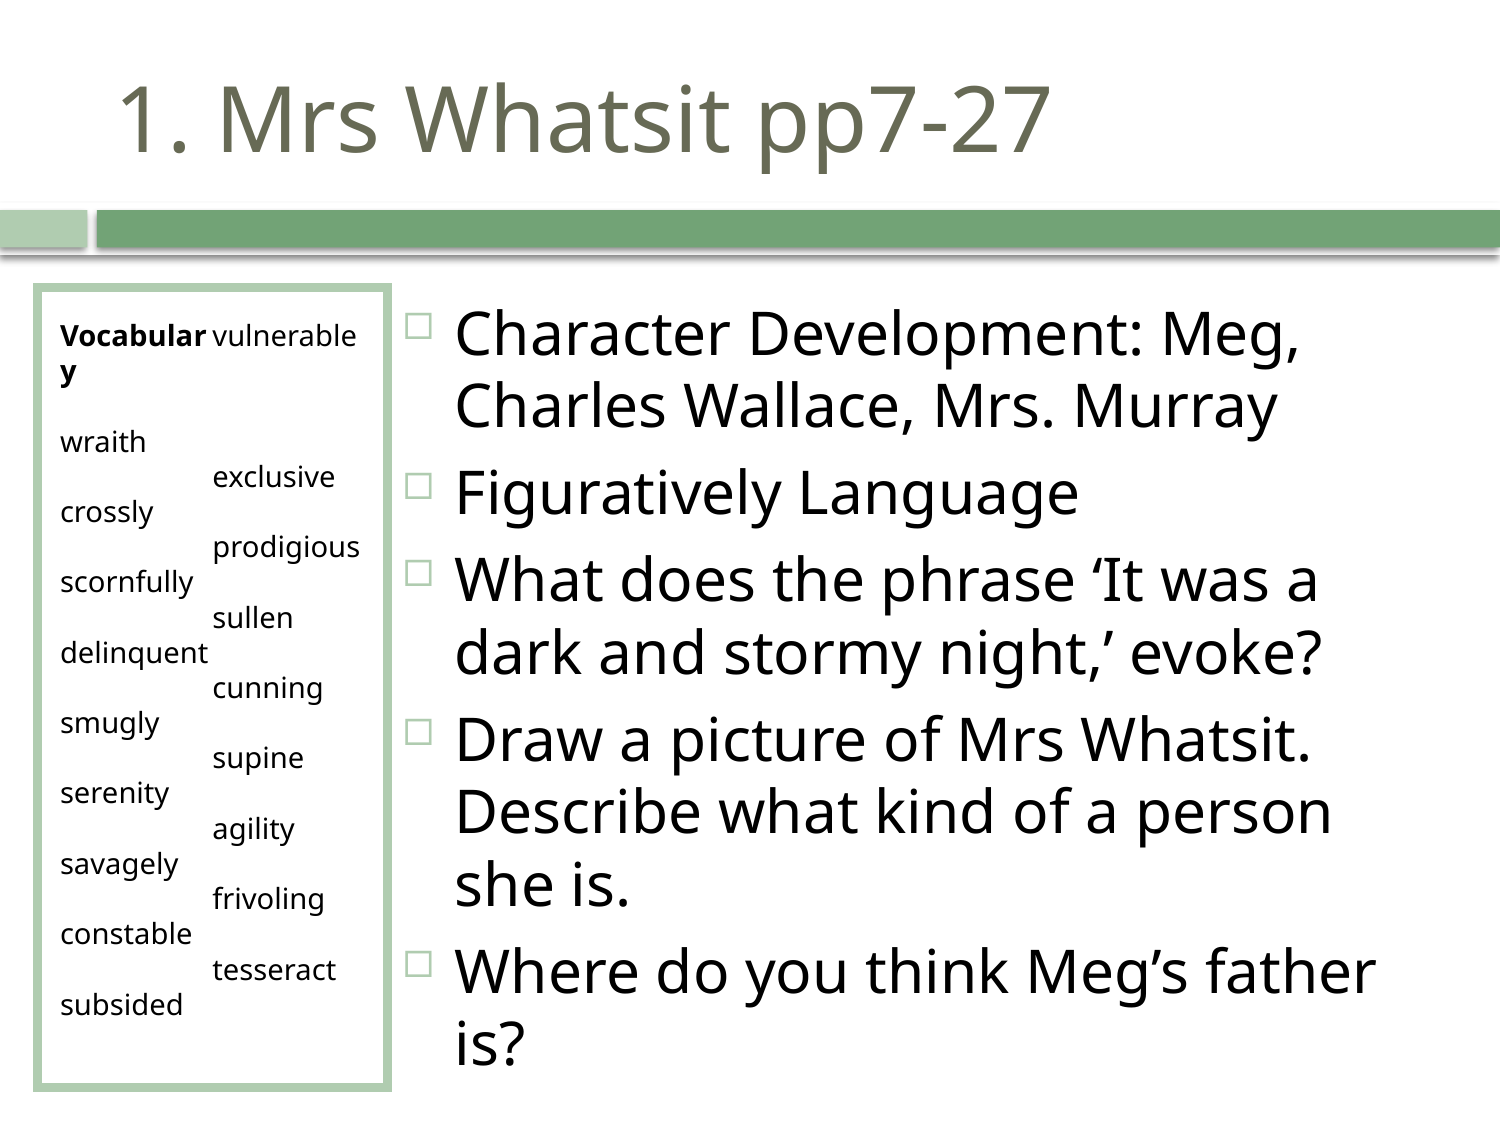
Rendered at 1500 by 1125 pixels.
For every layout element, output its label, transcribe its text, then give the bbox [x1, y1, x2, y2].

title 1. Mrs Whatsit pp7-27 [99, 44, 1425, 188]
list Character Development: Meg, Charles Wallace, Mrs. Murray Figuratively Language What does the phrase ‘It was a dark and stormy night,’ evoke? Draw a picture of Mrs Whatsit. Describe what kind of a person she is. Where do you think Meg’s father is? [387, 287, 1438, 1013]
list Vocabulary wraith crossly scornfully delinquent smugly serenity savagely constable subsided vulnerable exclusive prodigious sullen cunning supine agility frivoling tesseract [33, 283, 392, 1092]
